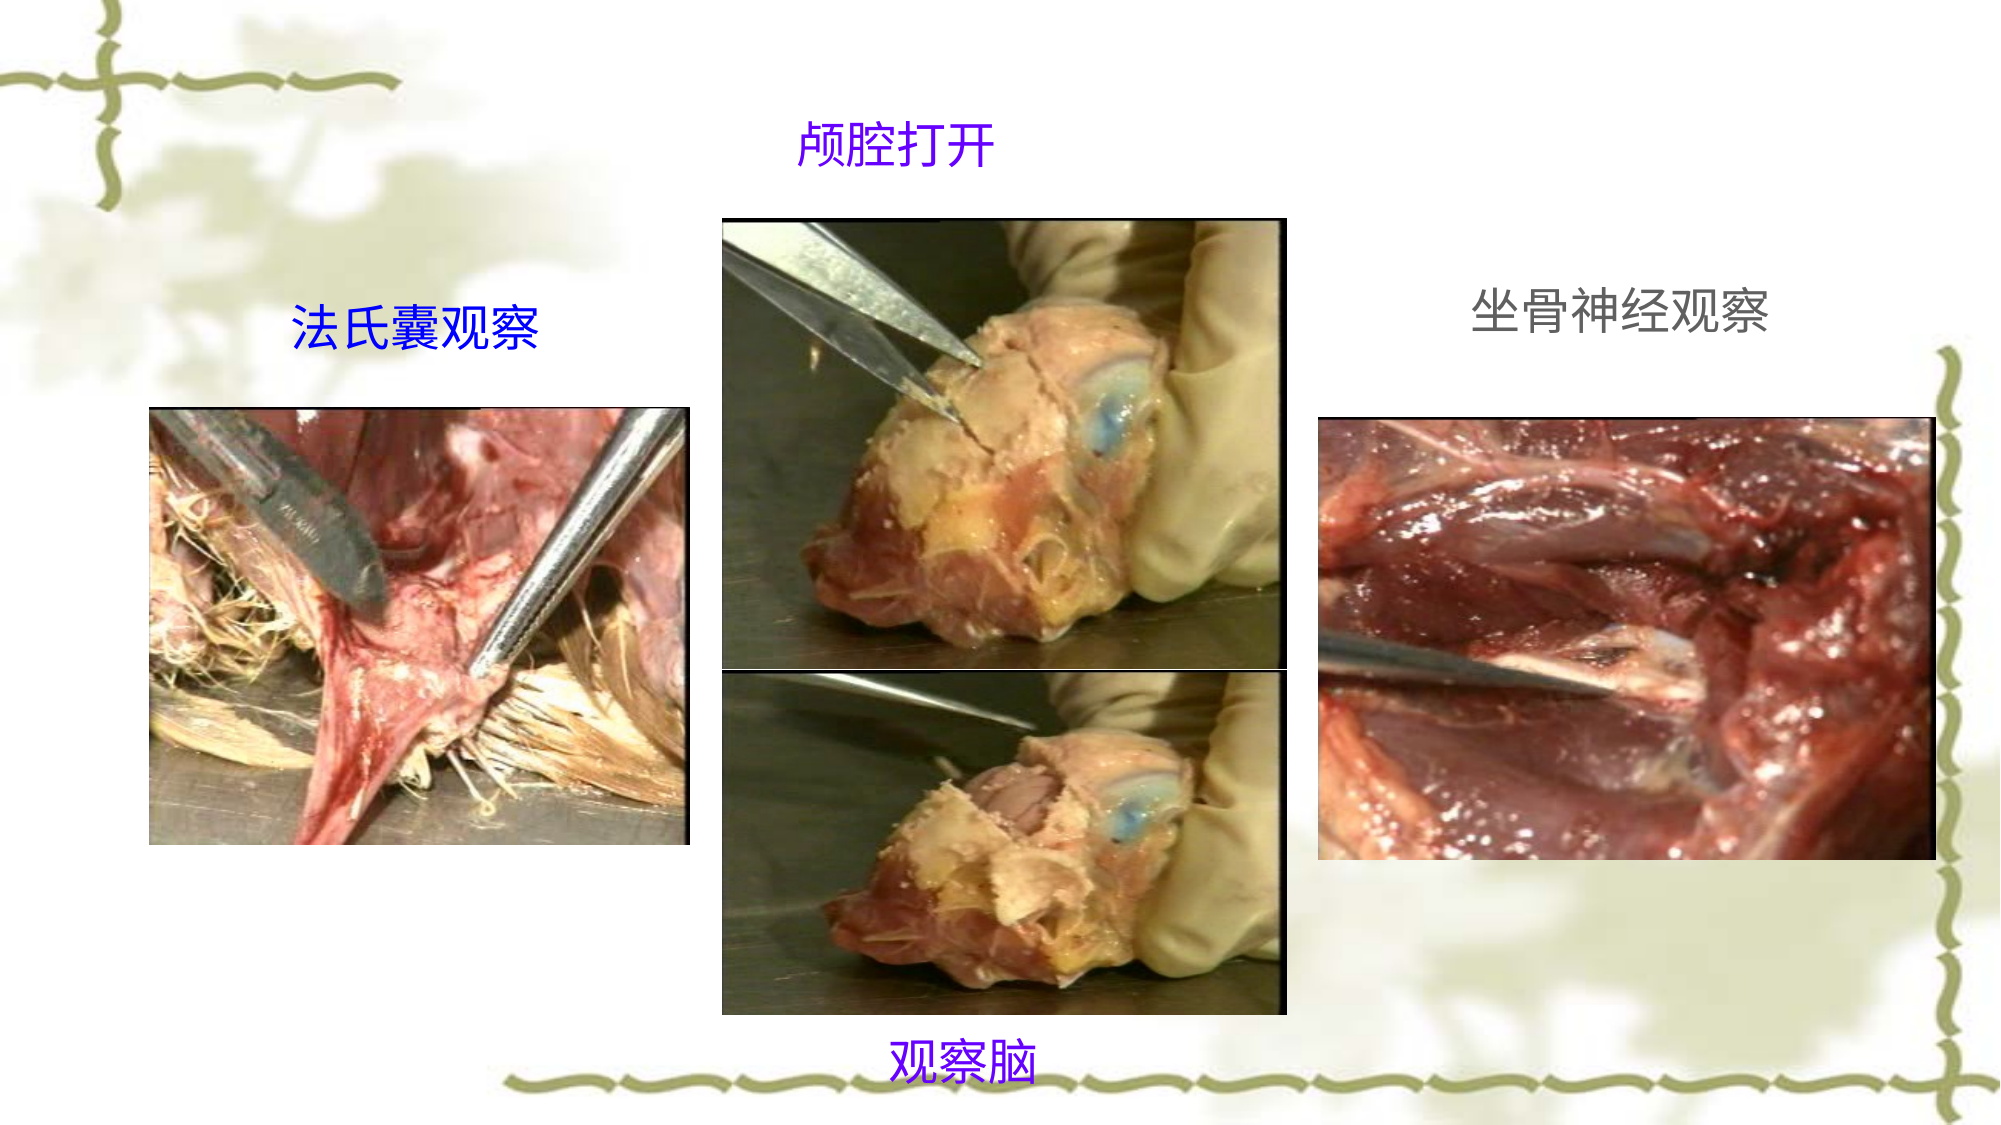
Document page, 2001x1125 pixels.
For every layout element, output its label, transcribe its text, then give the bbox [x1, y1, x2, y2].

text_box 坐骨神经观察 [1455, 270, 1807, 348]
title 法氏囊观察 [102, 250, 721, 364]
picture [0, 0, 2001, 1125]
text_box 颅腔打开 [781, 106, 1011, 182]
text_box 观察脑 [873, 1022, 1054, 1098]
